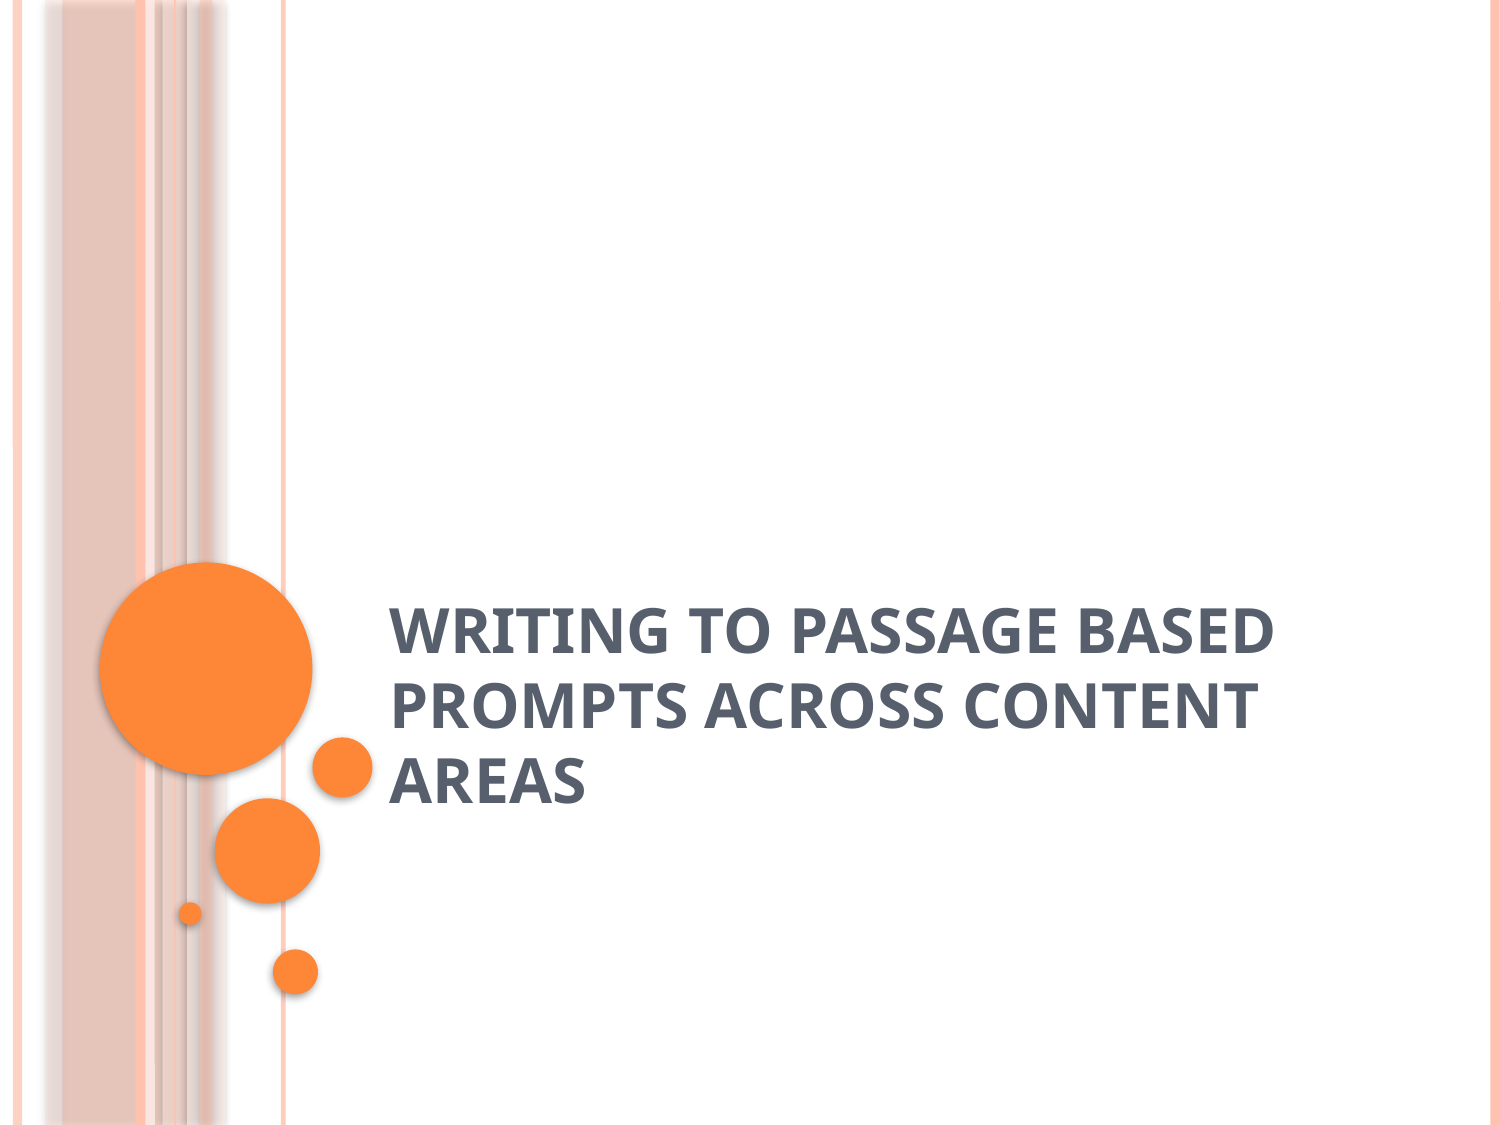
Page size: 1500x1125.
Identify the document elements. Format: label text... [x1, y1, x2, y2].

title Writing to Passage Based Prompts Across Content Areas [375, 512, 1388, 824]
